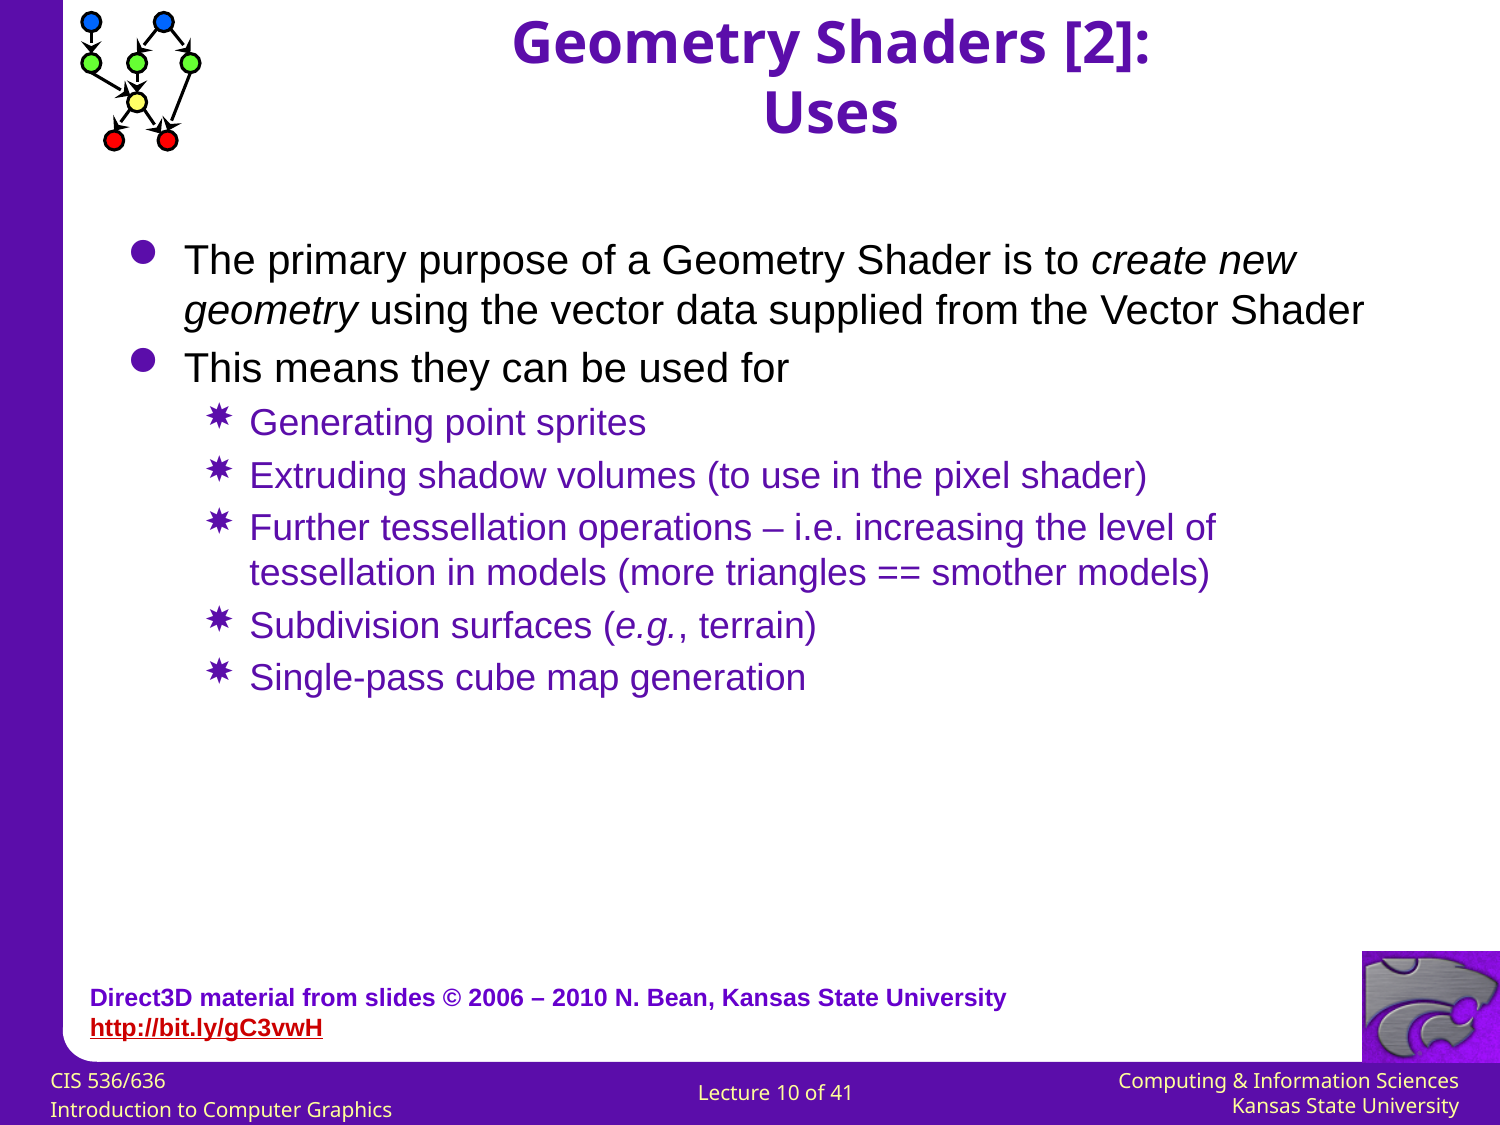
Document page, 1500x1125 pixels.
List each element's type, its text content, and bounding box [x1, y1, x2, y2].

picture [1362, 951, 1500, 1063]
text_box Direct3D material from slides © 2006 – 2010 N. Bean, Kansas State University http://bit.ly/gC3vwH [74, 974, 1050, 1049]
text_box Geometry Shaders [2]: Uses [187, 12, 1475, 138]
list The primary purpose of a Geometry Shader is to create new geometry using the vector data supplied from the Vector Shader This means they can be used for Generating point sprites Extruding shadow volumes (to use in the pixel shader) Further tessellation operations – i.e. increasing the level of tessellation in models (more triangles == smother models) Subdivision surfaces (e.g., terrain) Single-pass cube map generation [112, 224, 1417, 1001]
